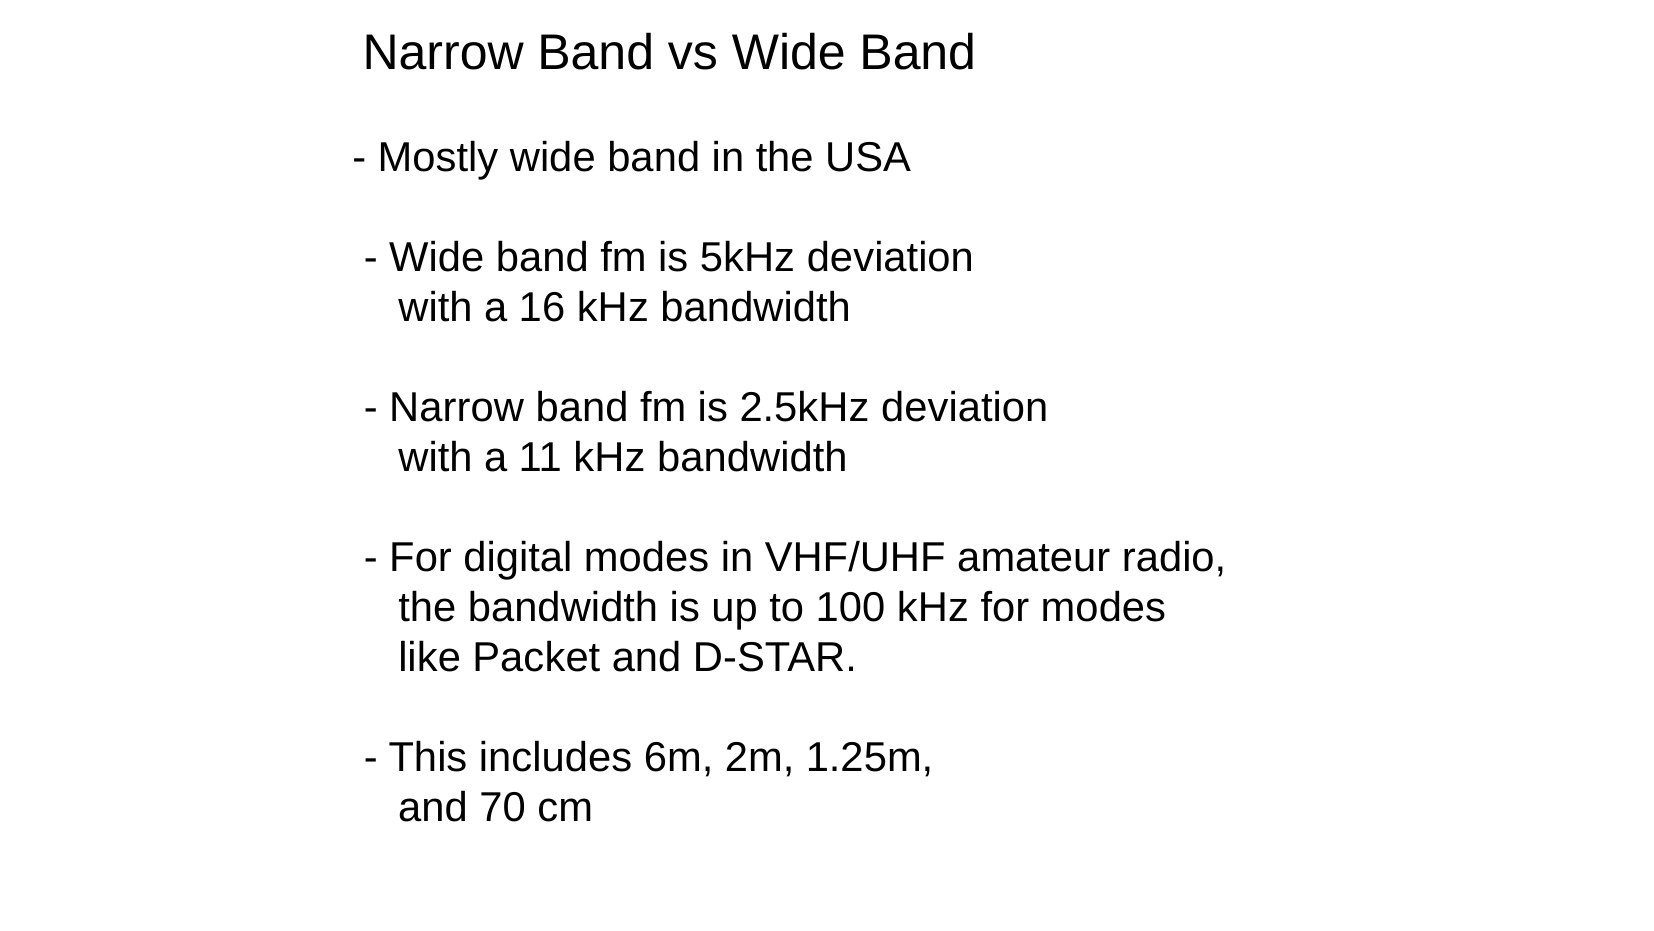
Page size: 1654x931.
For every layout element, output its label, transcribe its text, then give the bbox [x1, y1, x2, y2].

text_box Narrow Band vs Wide Band - Mostly wide band in the USA - Wide band fm is 5kHz deviation with a 16 kHz bandwidth - Narrow band fm is 2.5kHz deviation with a 11 kHz bandwidth - For digital modes in VHF/UHF amateur radio, the bandwidth is up to 100 kHz for modes like Packet and D-STAR. - This includes 6m, 2m, 1.25m, and 70 cm [337, 12, 1386, 848]
